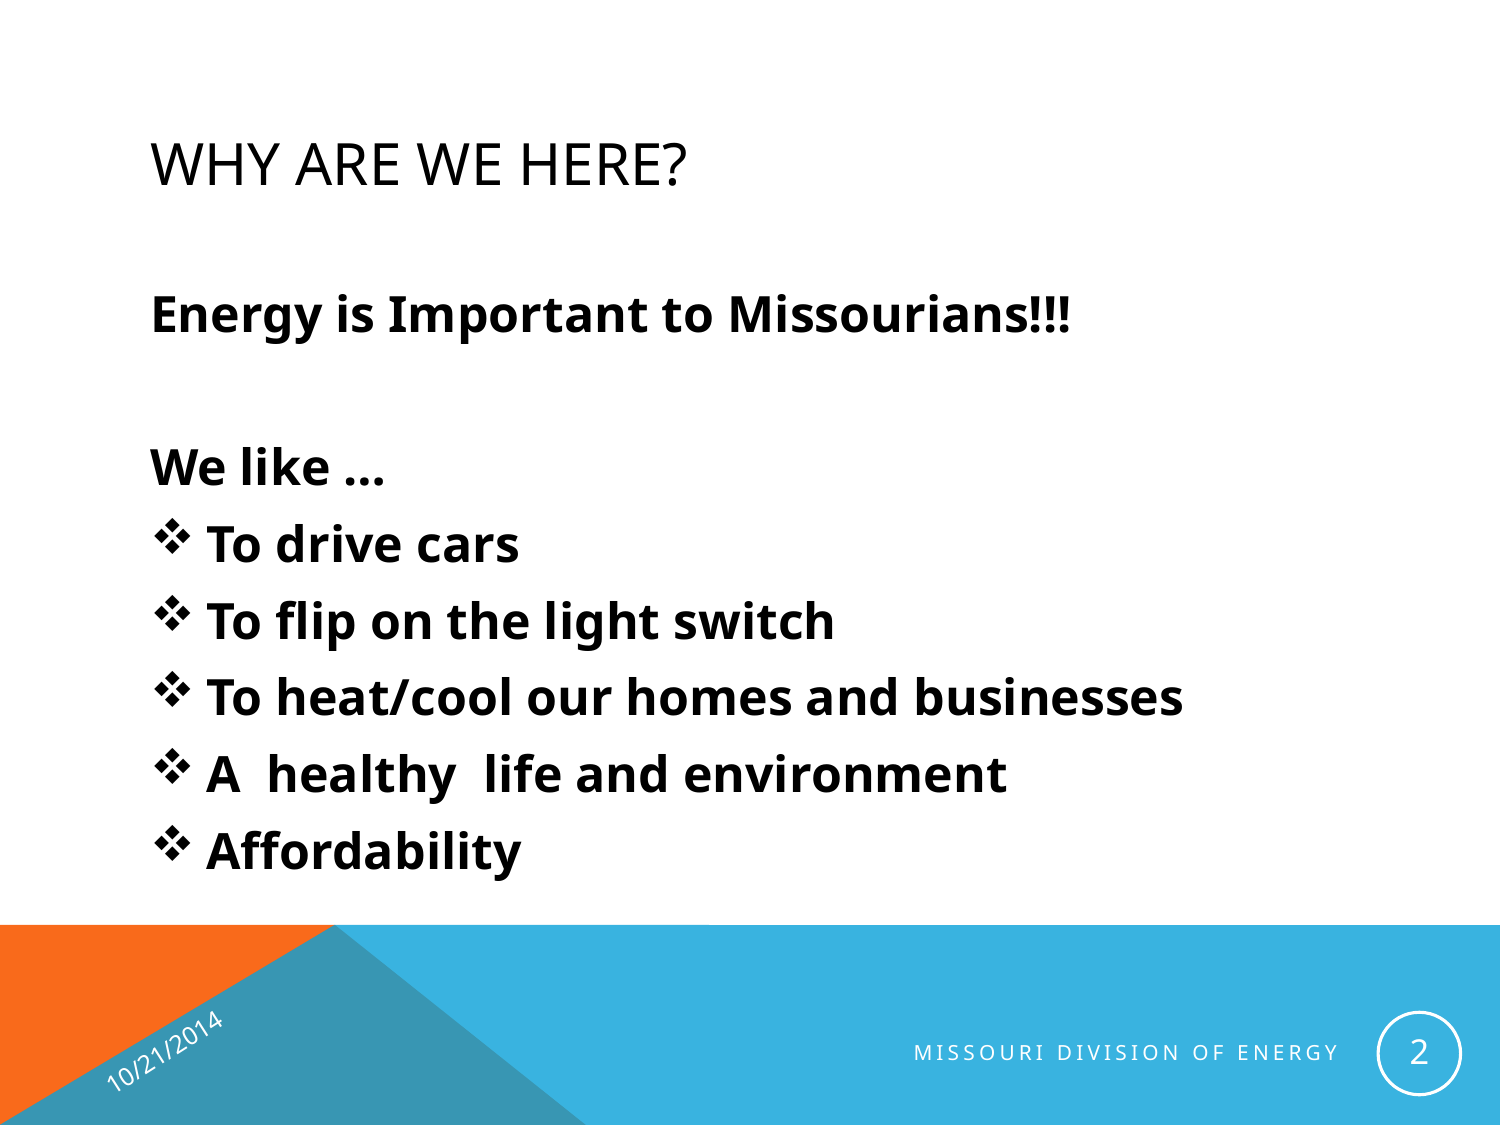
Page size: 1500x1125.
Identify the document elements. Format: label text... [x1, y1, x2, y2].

list Energy is Important to Missourians!!! We like … To drive cars To flip on the light switch To heat/cool our homes and businesses A healthy life and environment Affordability [135, 275, 1369, 913]
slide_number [86, 889, 405, 1110]
title Why are we here? [135, 112, 1369, 213]
slide_number 2 [1376, 1010, 1463, 1097]
footer MISSOURI DIVISION OF ENERGY [577, 1031, 1352, 1076]
